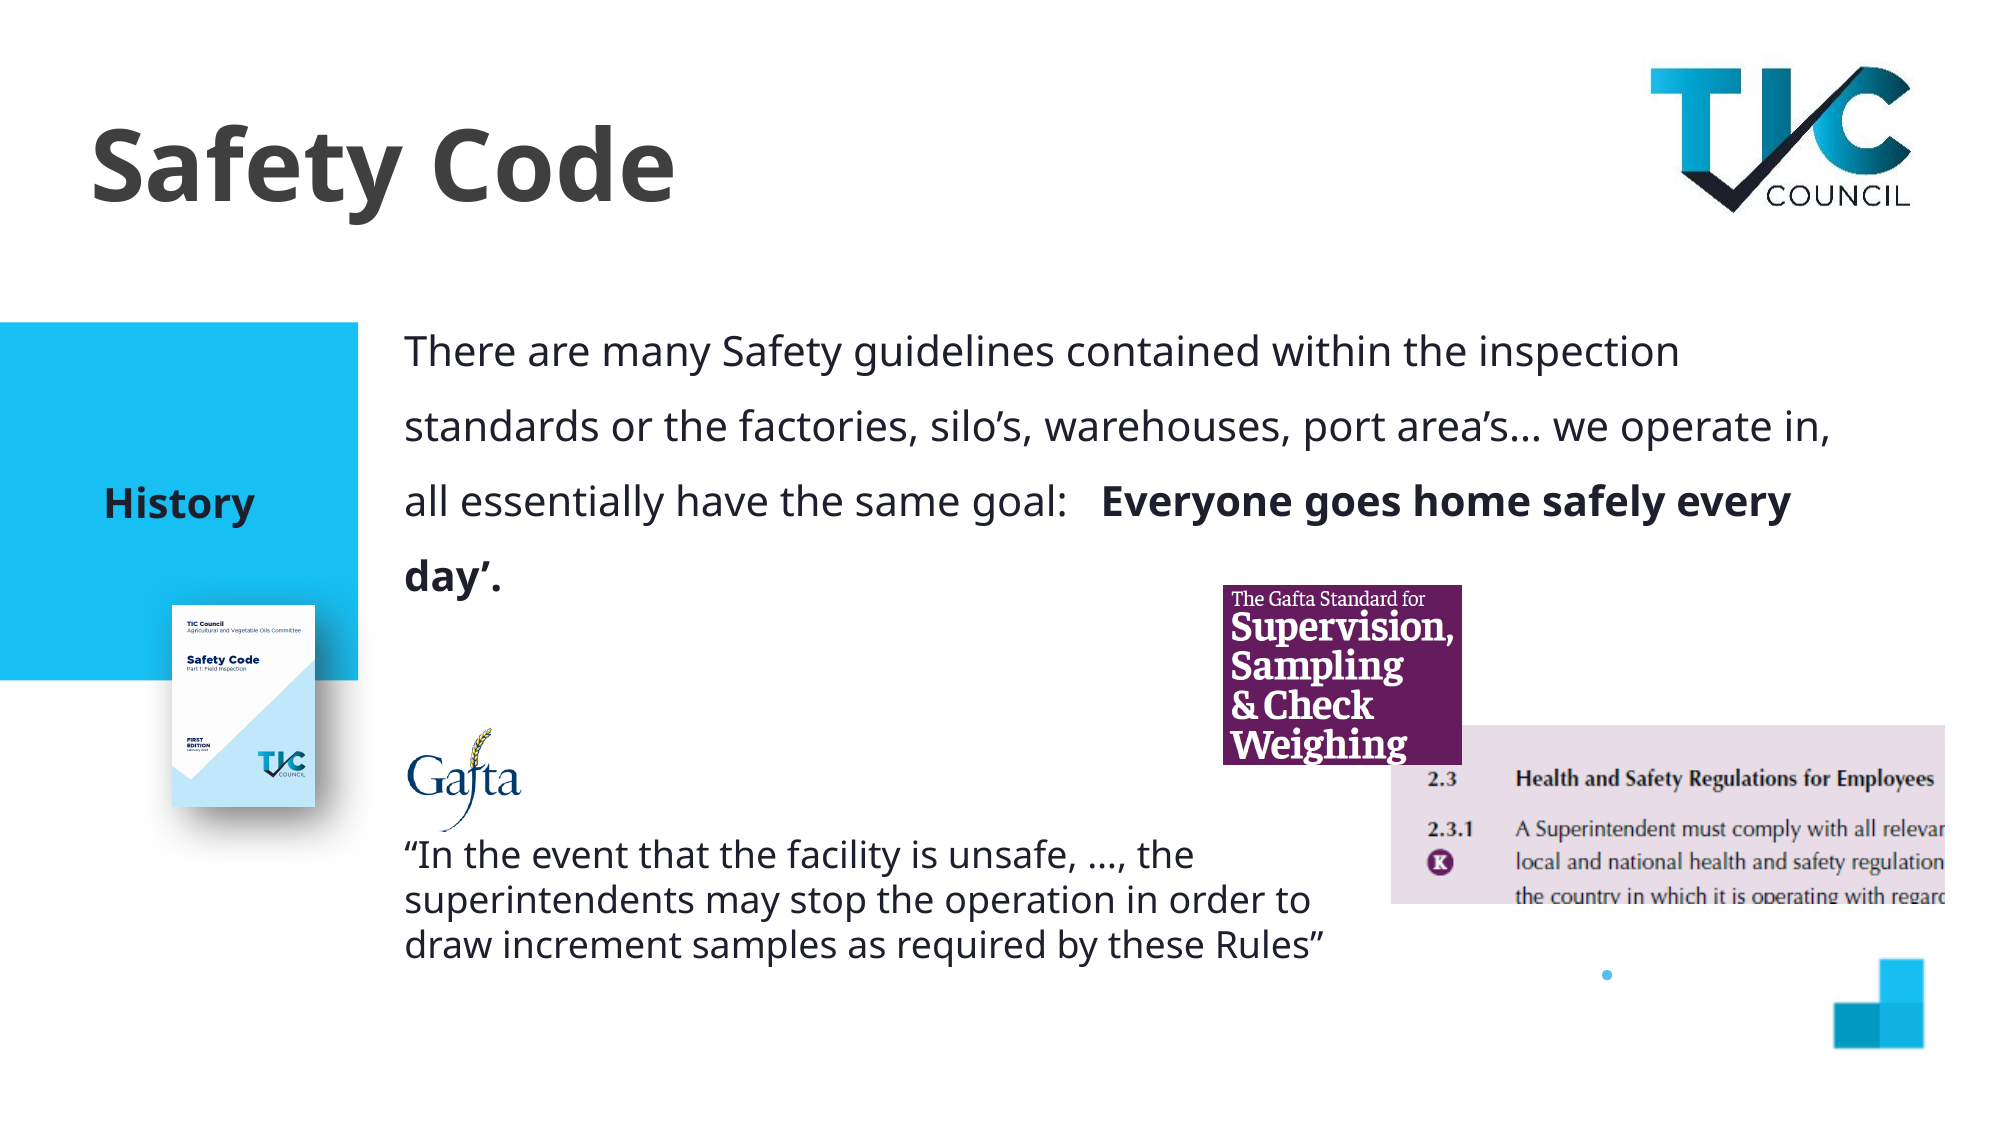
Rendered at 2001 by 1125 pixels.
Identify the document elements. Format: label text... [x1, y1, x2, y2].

text_box “In the event that the facility is unsafe, …, the superintendents may stop the operation in order to draw increment samples as required by these Rules” [389, 823, 1390, 974]
picture [172, 605, 315, 807]
picture [1642, 21, 1971, 238]
picture [1223, 585, 1945, 904]
list Safety Code [75, 101, 1206, 238]
picture [1828, 949, 1932, 1058]
text_box [1600, 968, 1614, 982]
picture [389, 724, 539, 835]
text_box History [0, 321, 359, 681]
text_box There are many Safety guidelines contained within the inspection standards or the factories, silo’s, warehouses, port area’s… we operate in, all essentially have the same goal: Everyone goes home safely every day’. [389, 292, 1898, 607]
